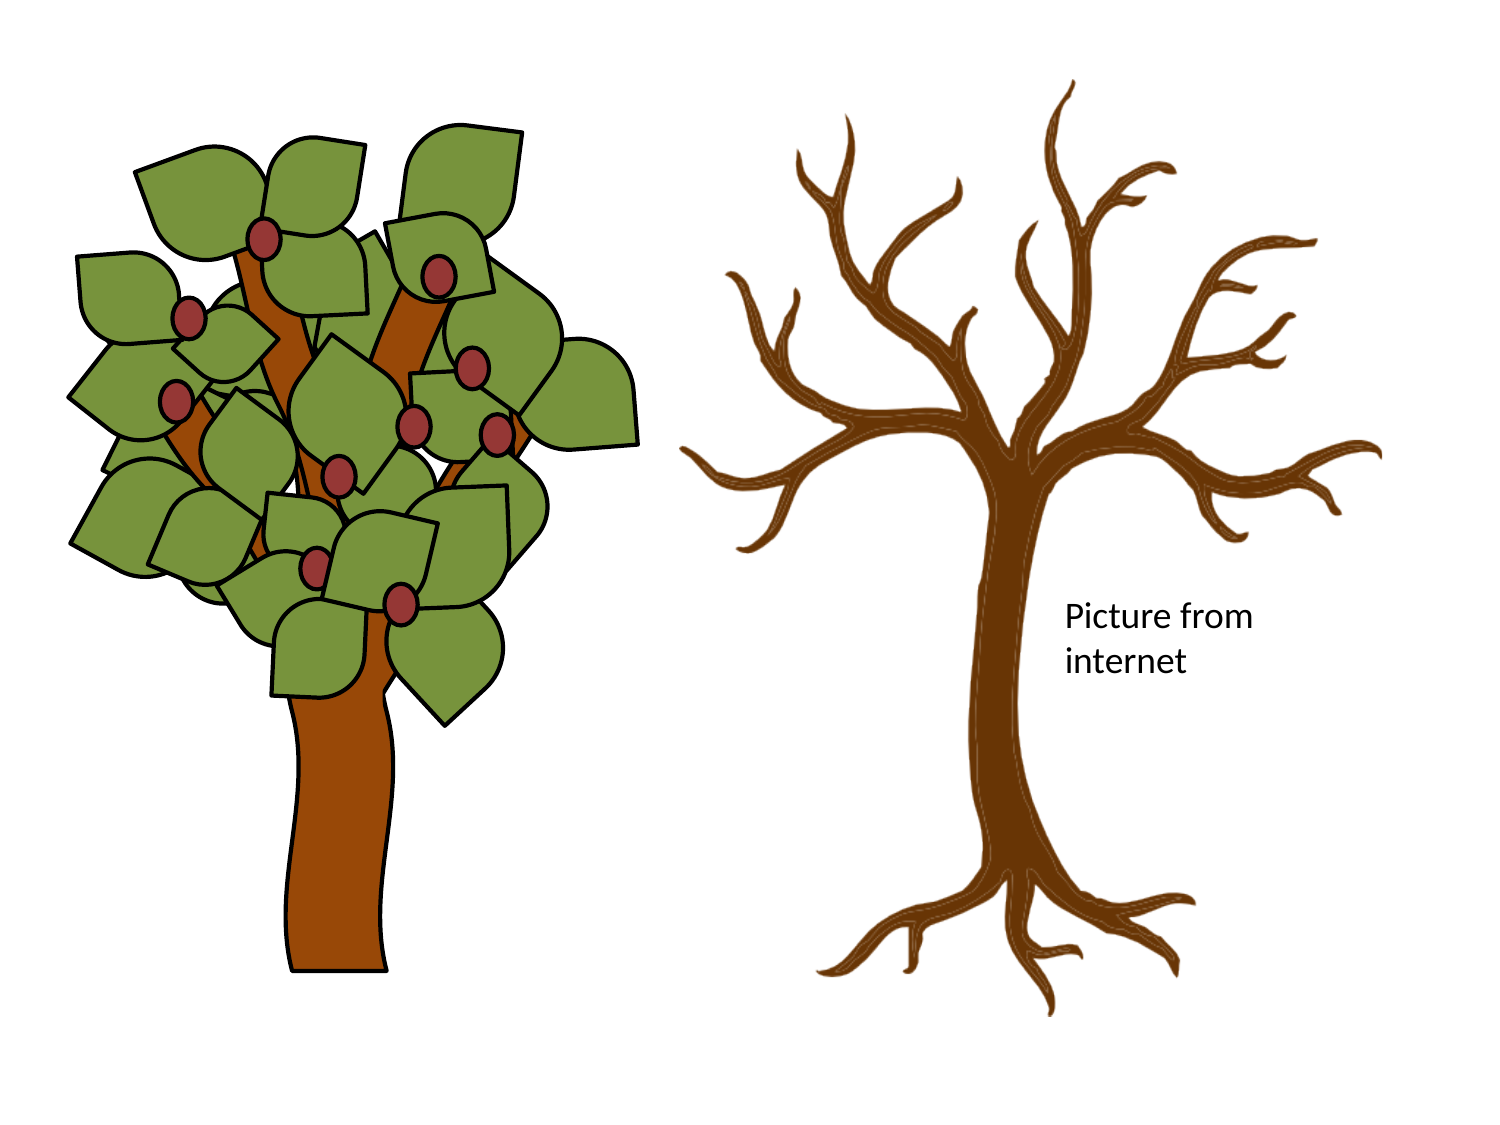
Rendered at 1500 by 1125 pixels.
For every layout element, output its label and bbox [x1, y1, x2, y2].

text_box [80, 124, 634, 972]
picture [678, 78, 1383, 1017]
